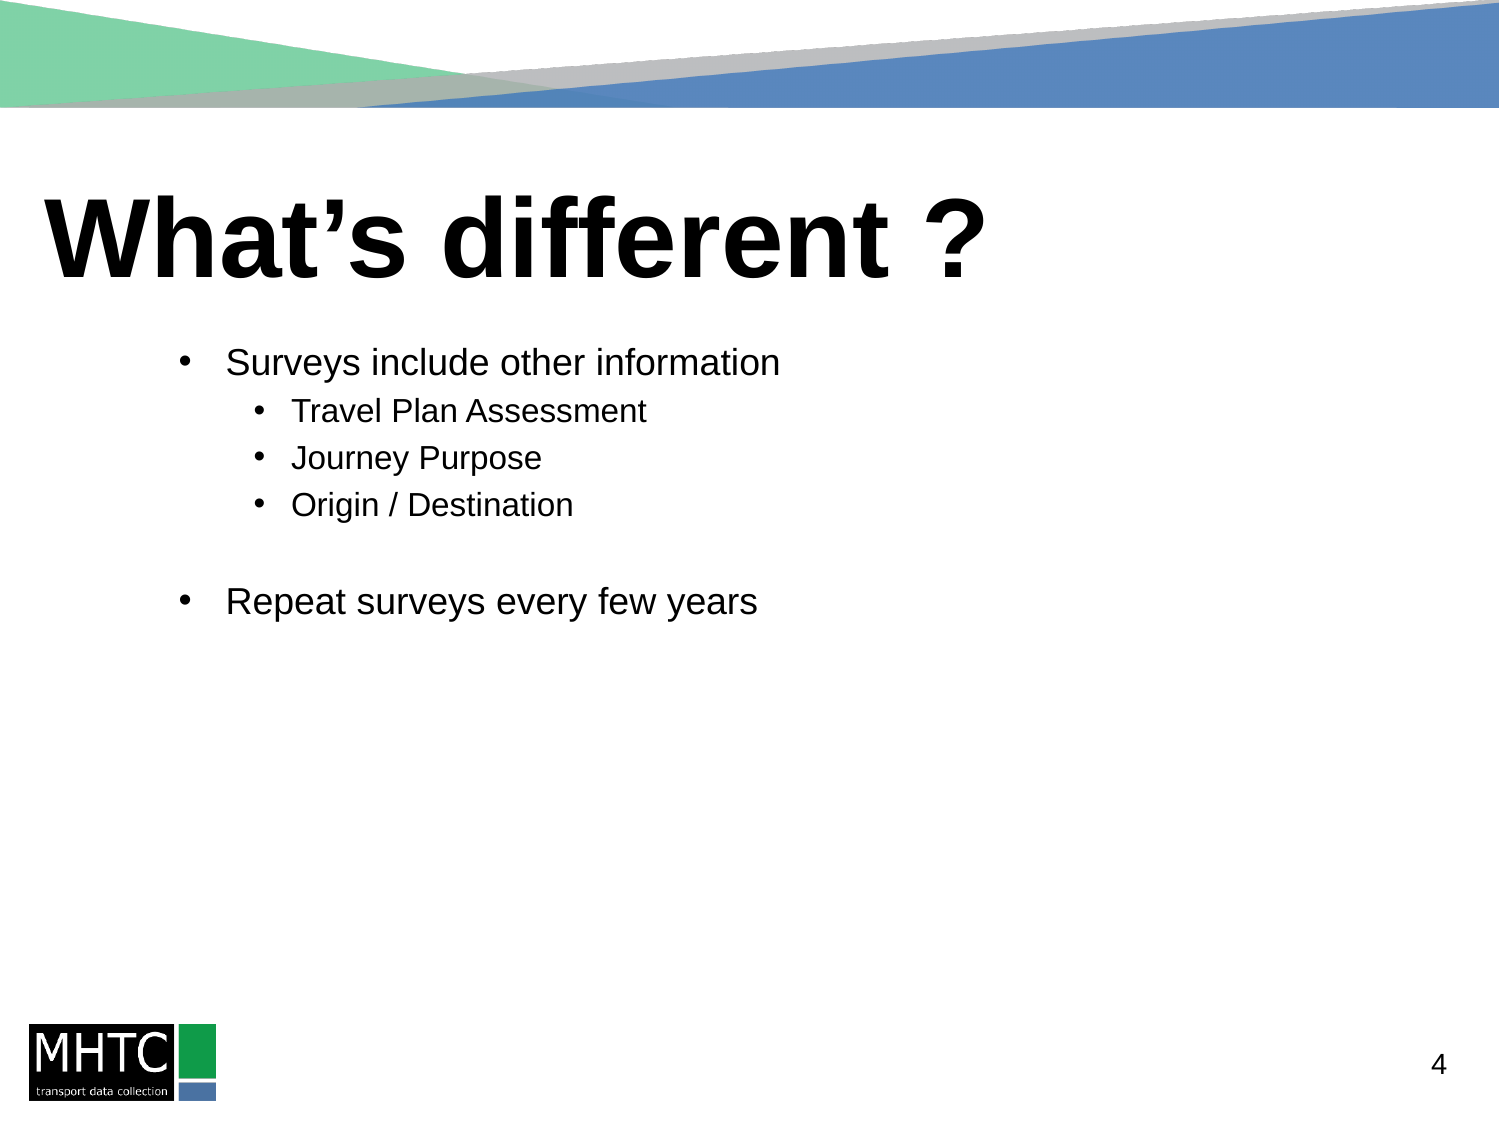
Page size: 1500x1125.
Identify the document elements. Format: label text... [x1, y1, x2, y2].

slide_number 4 [1298, 1024, 1463, 1101]
picture [0, 0, 1499, 108]
picture [29, 1024, 216, 1101]
text_box What’s different ? [29, 118, 1081, 278]
list Surveys include other information Travel Plan Assessment Journey Purpose Origin / Destination Repeat surveys every few years [88, 277, 1442, 1089]
